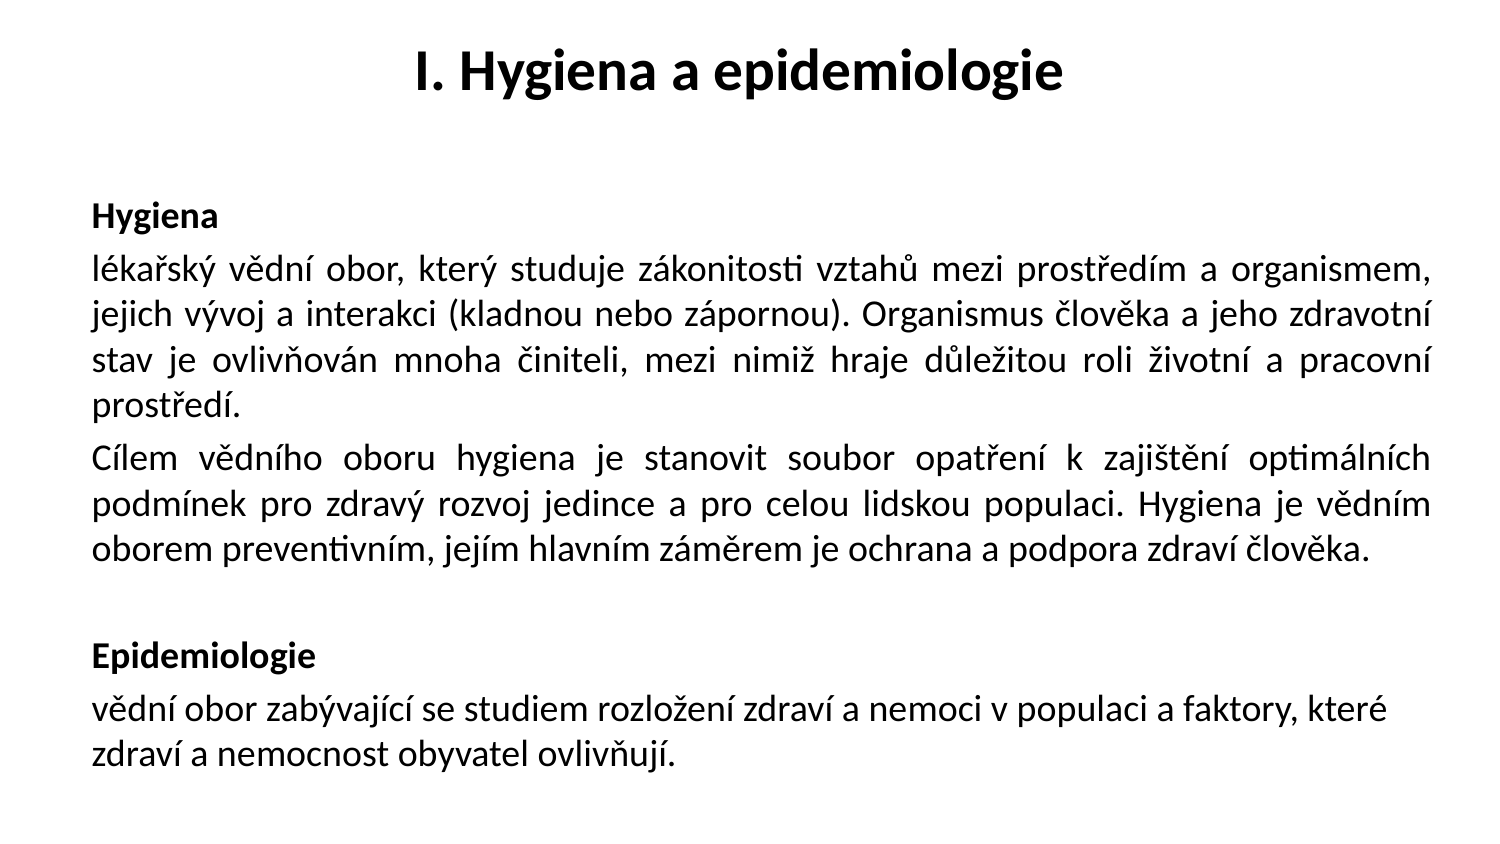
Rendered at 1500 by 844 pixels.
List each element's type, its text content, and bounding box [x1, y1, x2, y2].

list Hygiena lékařský vědní obor, který studuje zákonitosti vztahů mezi prostředím a organismem, jejich vývoj a interakci (kladnou nebo zápornou). Organismus člověka a jeho zdravotní stav je ovlivňován mnoha činiteli, mezi nimiž hraje důležitou roli životní a pracovní prostředí. Cílem vědního oboru hygiena je stanovit soubor opatření k zajištění optimálních podmínek pro zdravý rozvoj jedince a pro celou lidskou populaci. Hygiena je vědním oborem preventivním, jejím hlavním záměrem je ochrana a podpora zdraví člověka. Epidemiologie vědní obor zabývající se studiem rozložení zdraví a nemoci v populaci a faktory, které zdraví a nemocnost obyvatel ovlivňují. [76, 129, 1449, 786]
title I. Hygiena a epidemiologie [64, 23, 1415, 111]
